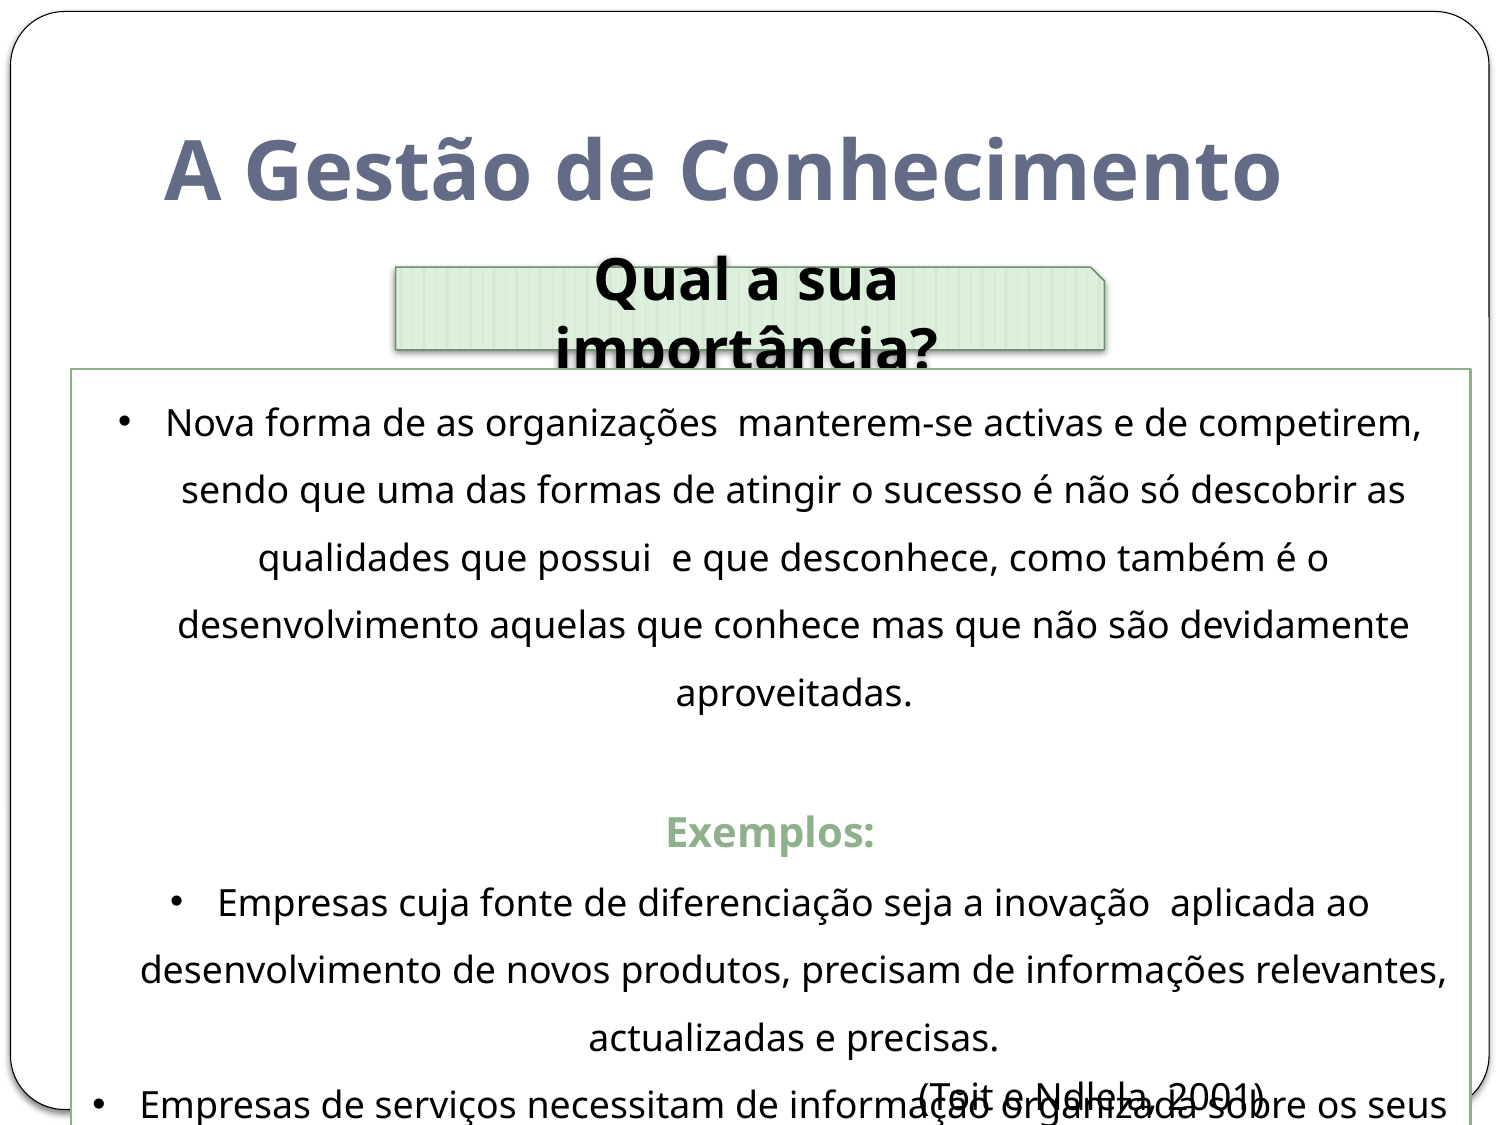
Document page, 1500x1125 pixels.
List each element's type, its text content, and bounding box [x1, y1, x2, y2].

text_box (Toit e Ndlela, 2001) [903, 1065, 1376, 1125]
text_box Qual a sua importância? [394, 266, 1106, 351]
title A Gestão de Conhecimento [150, 45, 1425, 233]
list [150, 237, 1425, 368]
text_box Nova forma de as organizações manterem-se activas e de competirem, sendo que uma das formas de atingir o sucesso é não só descobrir as qualidades que possui e que desconhece, como também é o desenvolvimento aquelas que conhece mas que não são devidamente aproveitadas. Exemplos: Empresas cuja fonte de diferenciação seja a inovação aplicada ao desenvolvimento de novos produtos, precisam de informações relevantes, actualizadas e precisas. Empresas de serviços necessitam de informação organizada sobre os seus clientes, bem como de novas formas de servir o mesmo. A sua fonte de vantagem competitiva poderá ser, por exemplo, um serviço personalizado. [70, 368, 1472, 1125]
